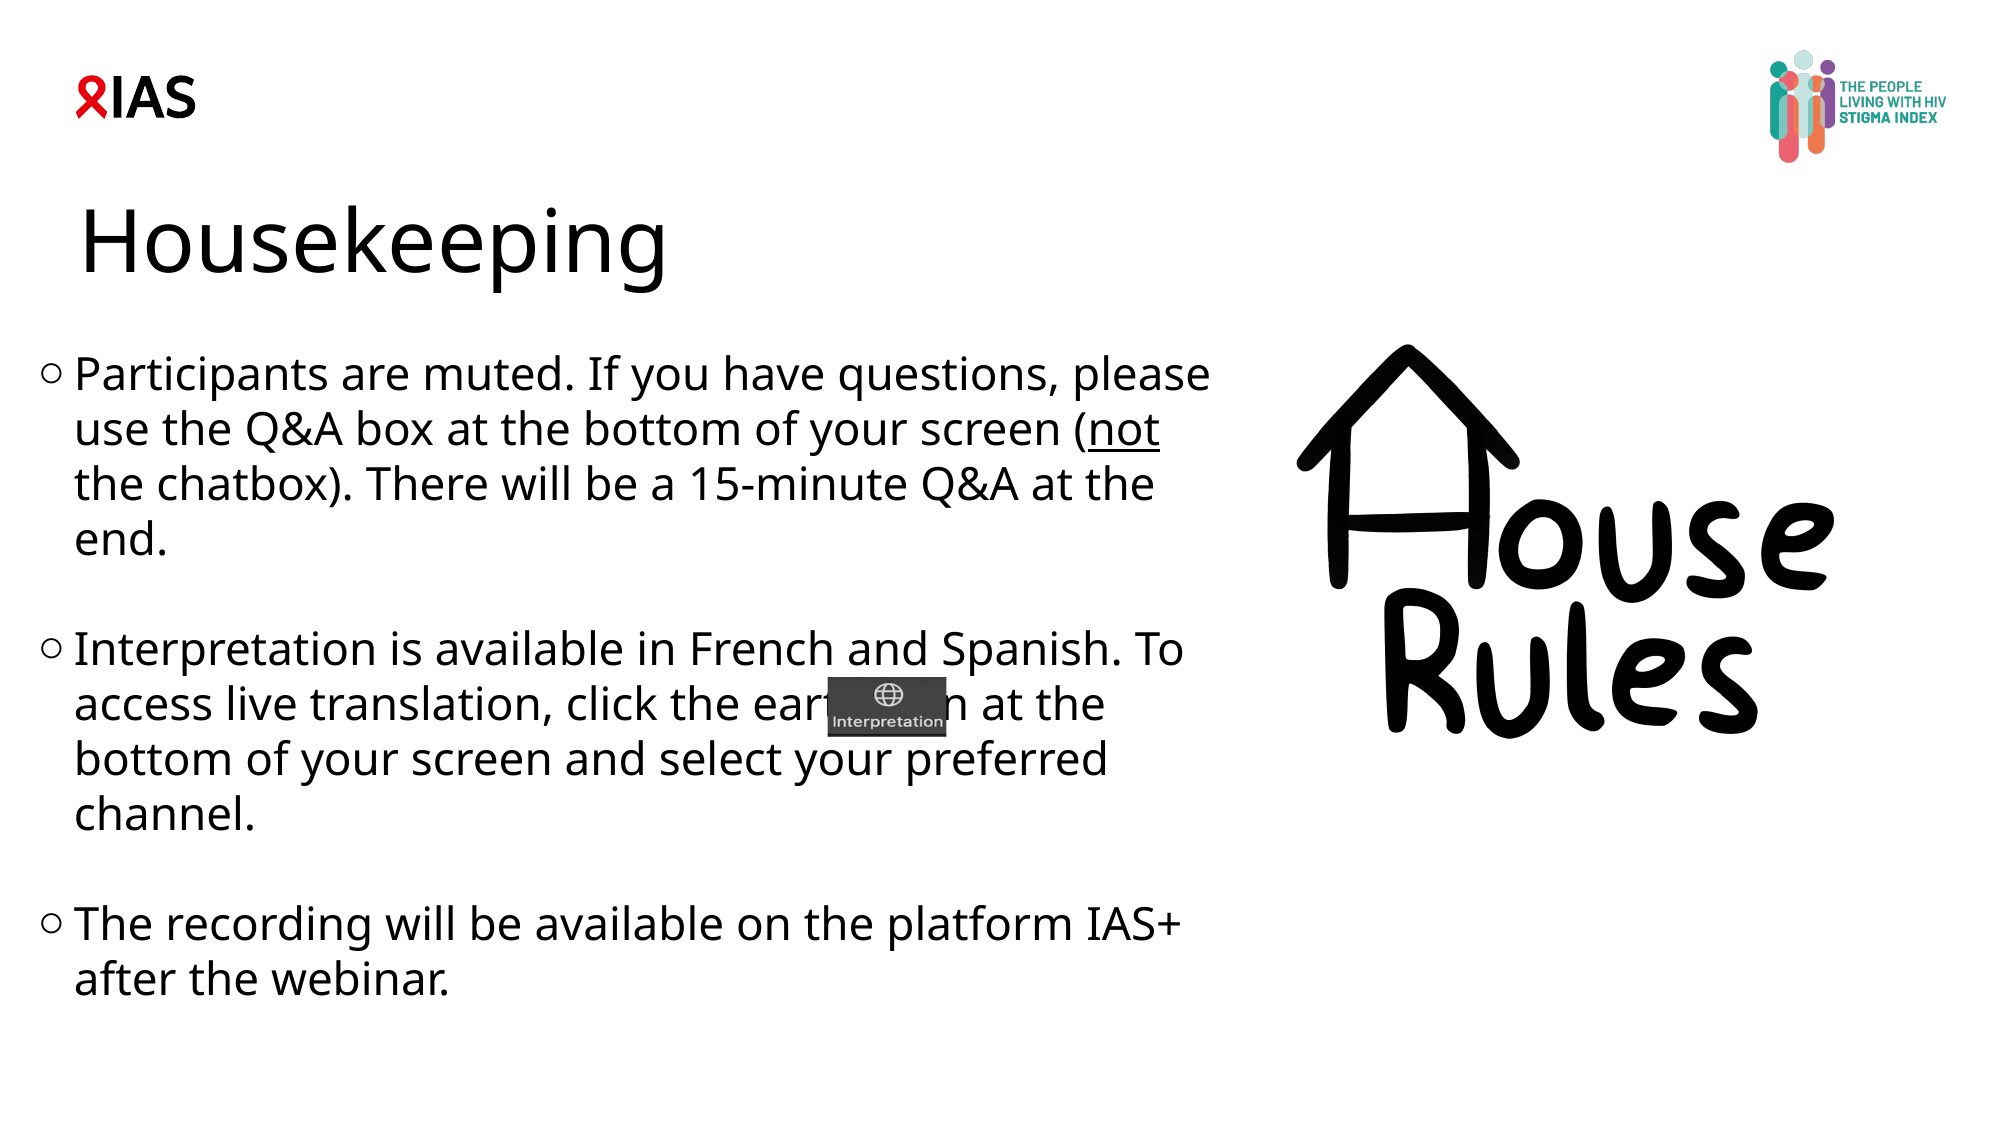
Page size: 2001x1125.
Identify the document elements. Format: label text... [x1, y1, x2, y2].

list Participants are muted. If you have questions, please use the Q&A box at the bottom of your screen (not the chatbox). There will be a 15-minute Q&A at the end. Interpretation is available in French and Spanish. To access live translation, click the earth icon at the bottom of your screen and select your preferred channel. The recording will be available on the platform IAS+ after the webinar. [37, 344, 1222, 1011]
picture [827, 677, 947, 737]
title Housekeeping [78, 196, 1095, 344]
picture [1768, 48, 1947, 164]
picture [1296, 344, 1834, 782]
